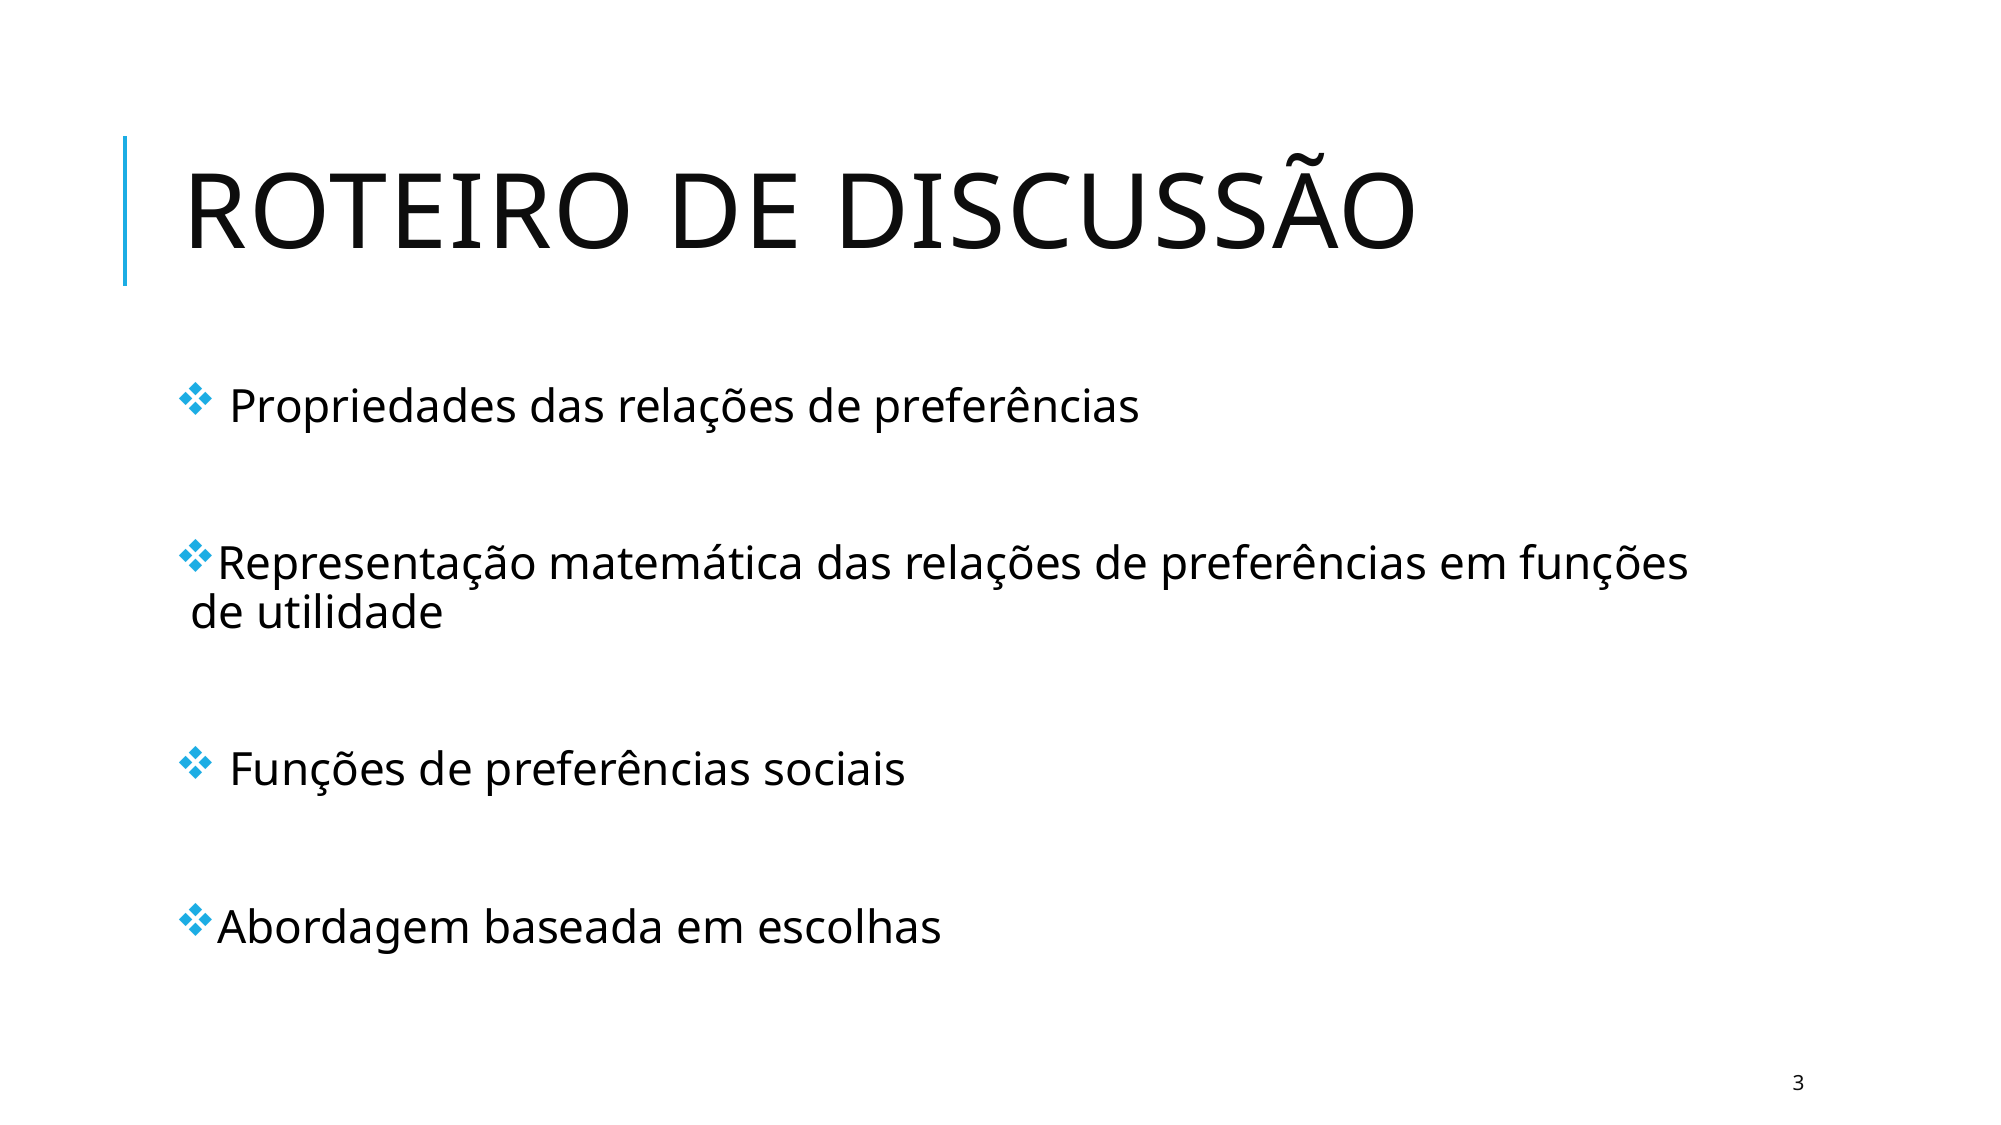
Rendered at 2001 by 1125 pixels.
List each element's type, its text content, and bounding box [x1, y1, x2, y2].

title Roteiro de discussão [168, 96, 1763, 342]
slide_number 3 [1777, 1061, 1938, 1107]
list Propriedades das relações de preferências Representação matemática das relações de preferências em funções de utilidade Funções de preferências sociais Abordagem baseada em escolhas [168, 375, 1763, 1035]
